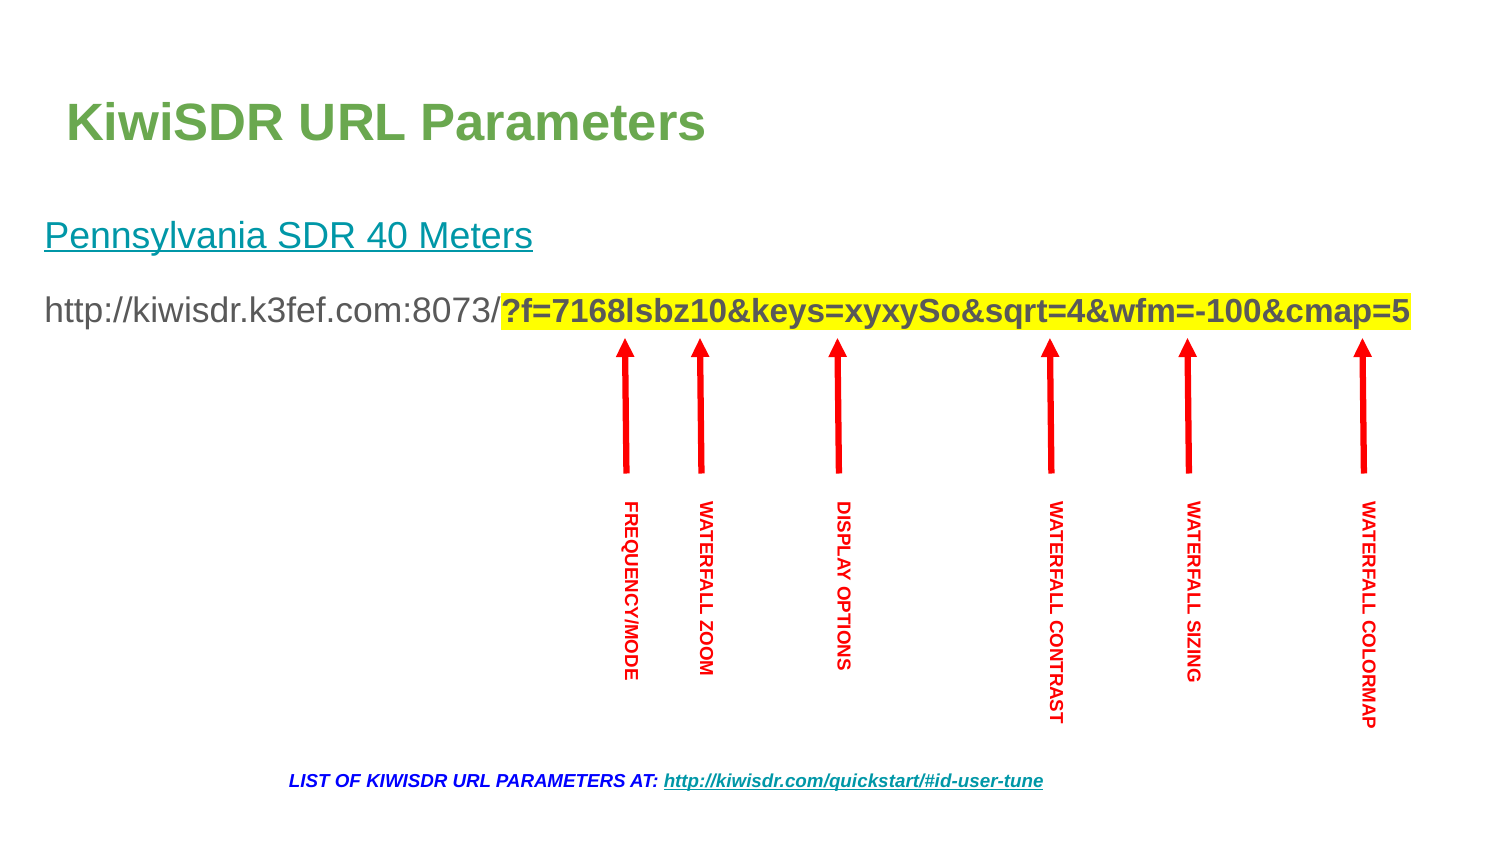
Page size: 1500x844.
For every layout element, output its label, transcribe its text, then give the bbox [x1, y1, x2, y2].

text_box WATERFALL ZOOM [685, 486, 731, 746]
list Pennsylvania SDR 40 Meters http://kiwisdr.k3fef.com:8073/?f=7168lsbz10&keys=xyxySo&sqrt=4&wfm=-100&cmap=5 [29, 189, 1445, 750]
text_box LIST OF KIWISDR URL PARAMETERS AT: http://kiwisdr.com/quickstart/#id-user-tune [242, 757, 1090, 803]
text_box DISPLAY OPTIONS [822, 486, 868, 746]
title KiwiSDR URL Parameters [51, 72, 733, 167]
text_box WATERFALL CONTRAST [1035, 486, 1081, 746]
text_box WATERFALL SIZING [1172, 486, 1218, 746]
text_box FREQUENCY/MODE [610, 486, 656, 746]
text_box WATERFALL COLORMAP [1347, 486, 1393, 746]
